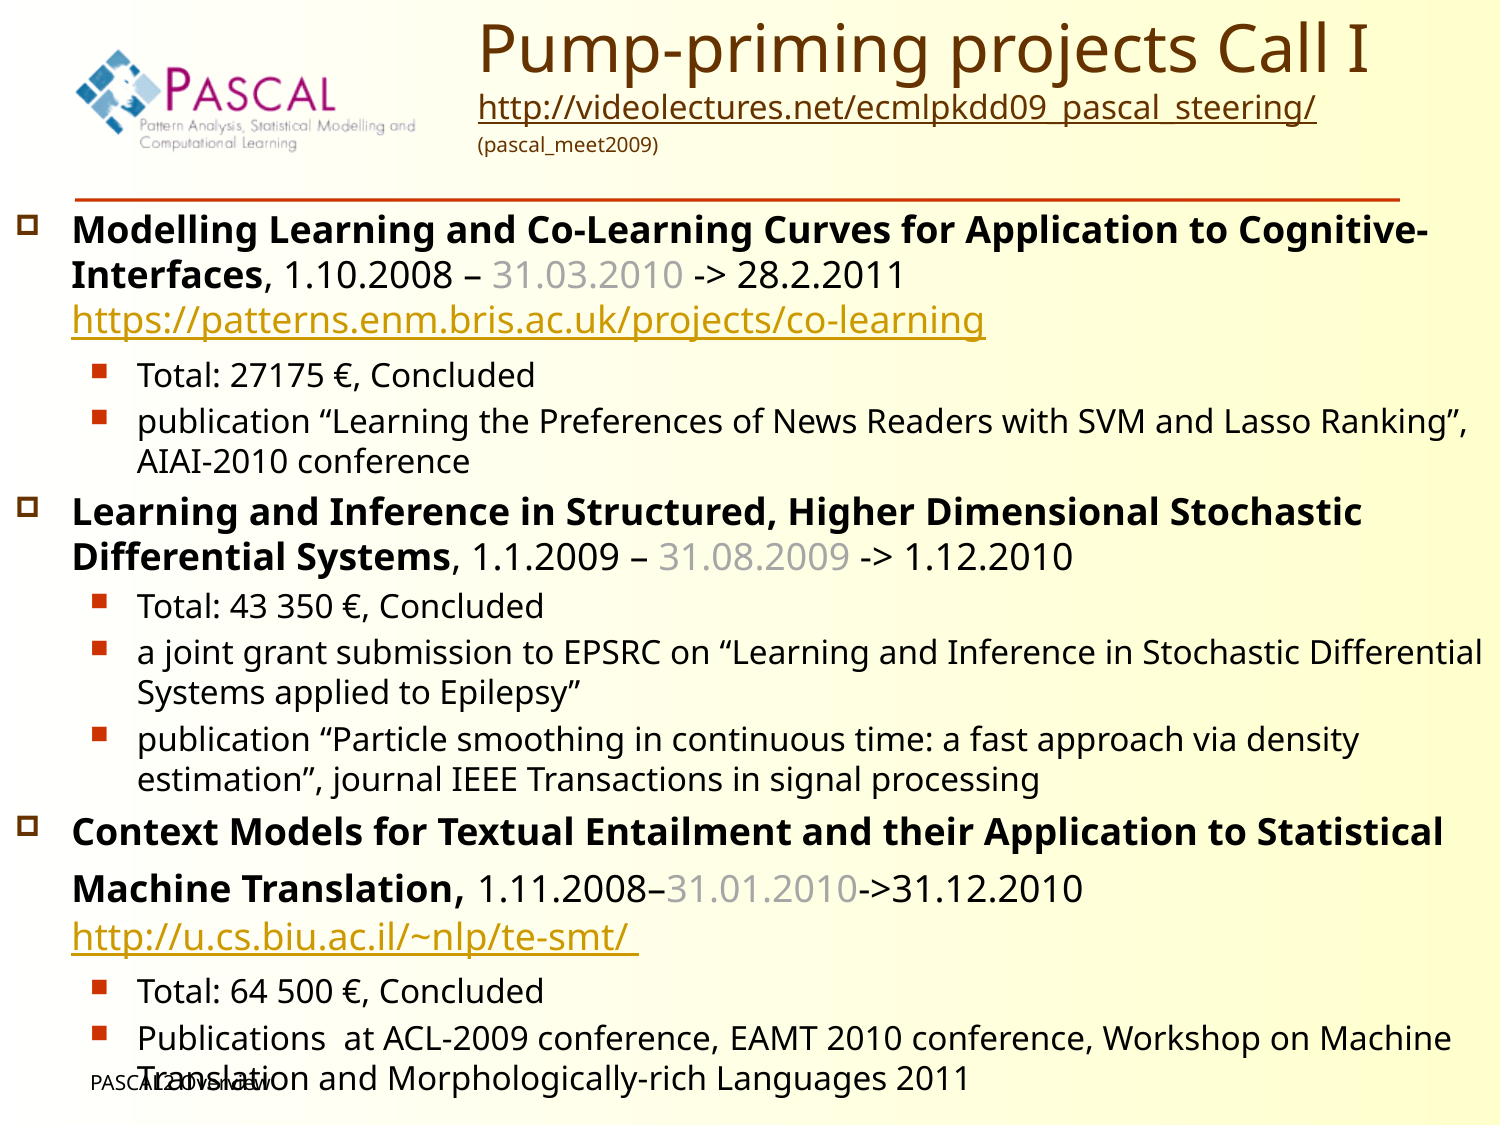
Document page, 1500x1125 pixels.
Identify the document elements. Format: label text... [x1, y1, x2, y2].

footer PASCAL2 Overview [74, 1062, 1138, 1101]
title Pump-priming projects Call I http://videolectures.net/ecmlpkdd09_pascal_steering/ (pascal_meet2009) [462, 0, 1500, 163]
picture [60, 37, 438, 186]
list Modelling Learning and Co-Learning Curves for Application to Cognitive-Interfaces, 1.10.2008 – 31.03.2010 -> 28.2.2011 https://patterns.enm.bris.ac.uk/projects/co-learning Total: 27175 €, Concluded publication “Learning the Preferences of News Readers with SVM and Lasso Ranking”, AIAI-2010 conference Learning and Inference in Structured, Higher Dimensional Stochastic Differential Systems, 1.1.2009 – 31.08.2009 -> 1.12.2010 Total: 43 350 €, Concluded a joint grant submission to EPSRC on “Learning and Inference in Stochastic Differential Systems applied to Epilepsy” publication “Particle smoothing in continuous time: a fast approach via density estimation”, journal IEEE Transactions in signal processing Context Models for Textual Entailment and their Application to Statistical Machine Translation, 1.11.2008–31.01.2010->31.12.2010 http://u.cs.biu.ac.il/~nlp/te-smt/ Total: 64 500 €, Concluded Publications at ACL-2009 conference, EAMT 2010 conference, Workshop on Machine Translation and Morphologically-rich Languages 2011 [0, 212, 1500, 1125]
